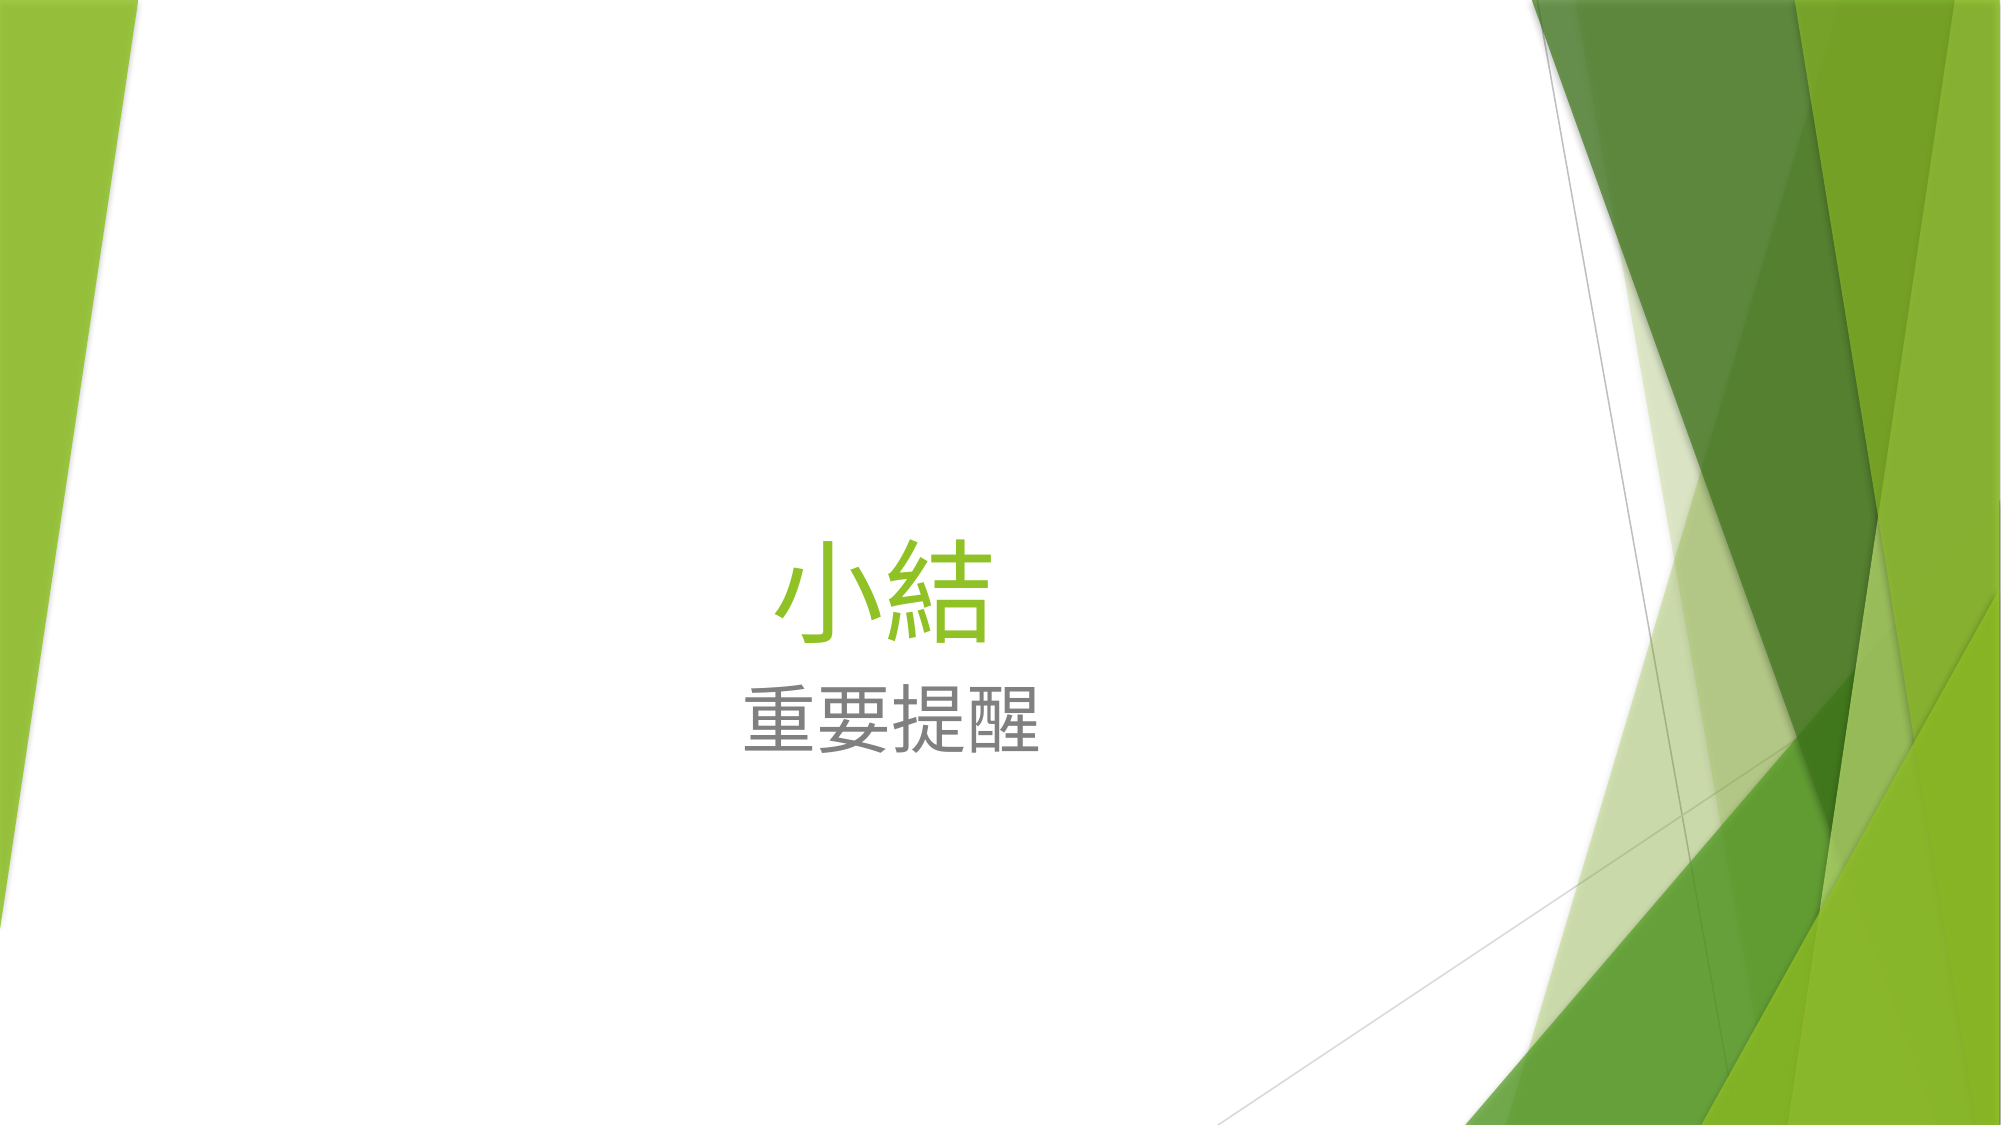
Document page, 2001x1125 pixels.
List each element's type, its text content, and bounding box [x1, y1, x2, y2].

title 小結 [247, 394, 1522, 664]
subtitle 重要提醒 [80, 664, 1703, 845]
